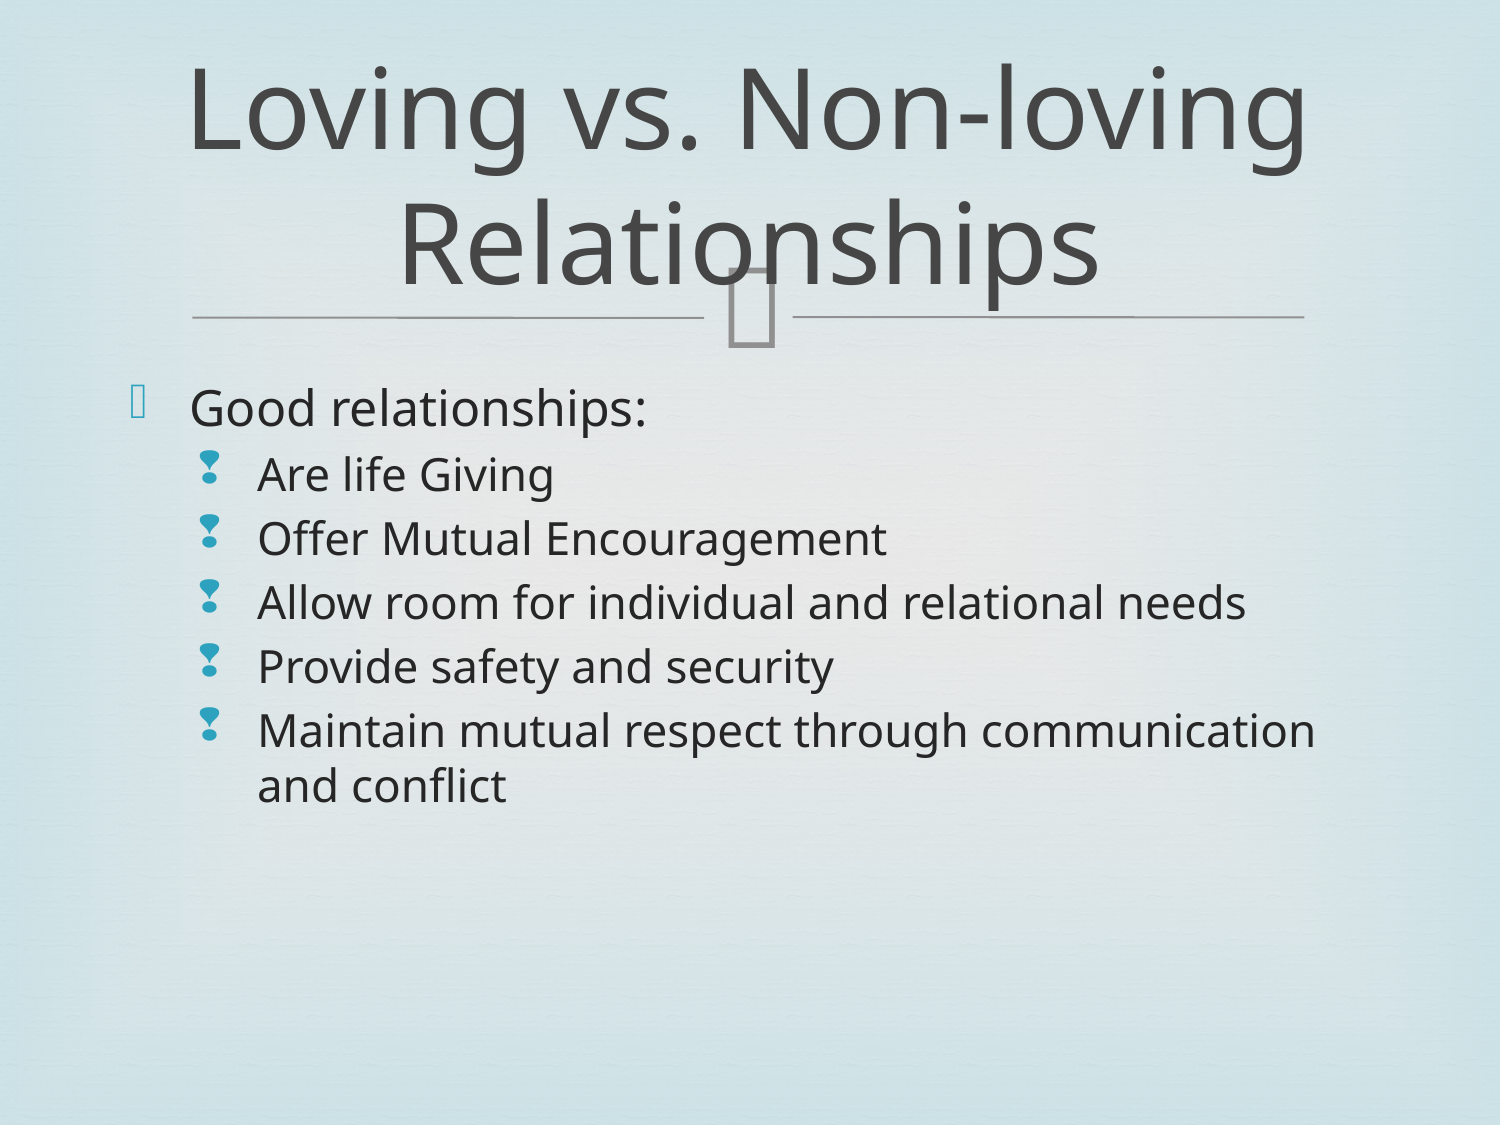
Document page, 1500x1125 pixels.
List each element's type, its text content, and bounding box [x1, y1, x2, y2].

list Good relationships: Are life Giving Offer Mutual Encouragement Allow room for individual and relational needs Provide safety and security Maintain mutual respect through communication and conflict [114, 368, 1386, 1005]
title Loving vs. Non-loving Relationships [112, 93, 1386, 250]
